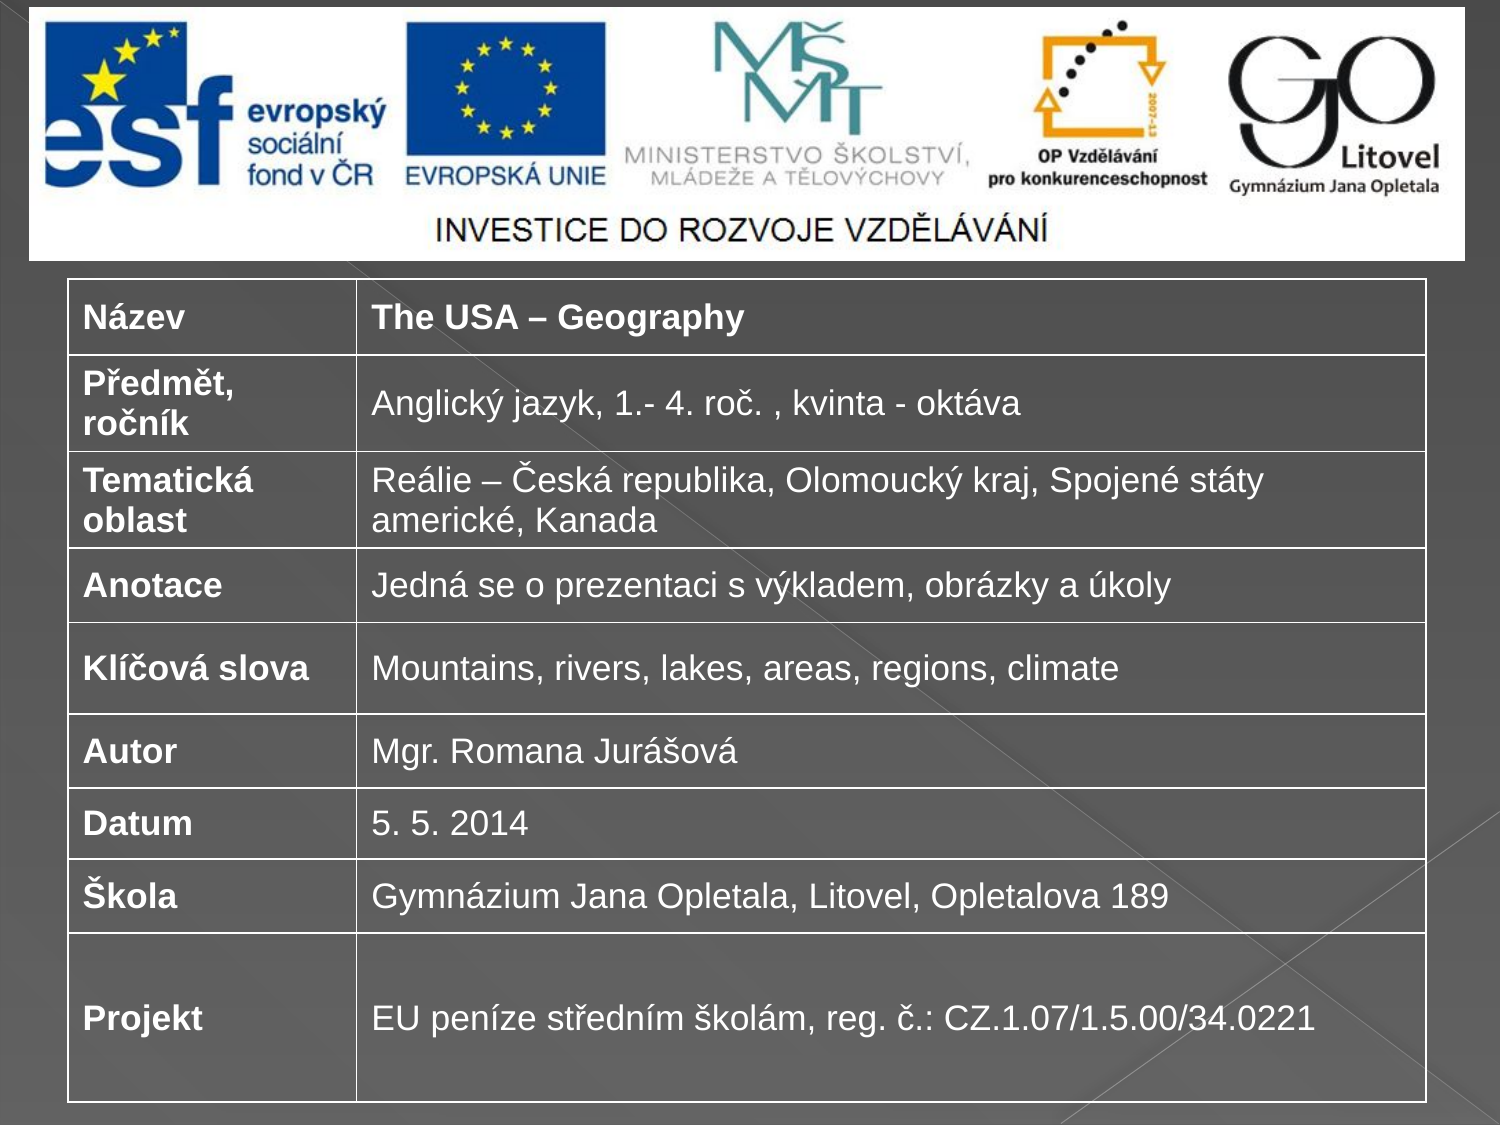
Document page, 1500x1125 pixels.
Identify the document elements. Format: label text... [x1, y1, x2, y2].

table_cell Autor [69, 715, 356, 787]
table_cell Mountains, rivers, lakes, areas, regions, climate [357, 623, 1425, 713]
table_cell Klíčová slova [69, 623, 356, 713]
picture [29, 7, 1465, 261]
table_header Název [69, 280, 356, 354]
table_cell Tematická oblast [69, 452, 356, 547]
table_cell EU peníze středním školám, reg. č.: CZ.1.07/1.5.00/34.0221 [357, 934, 1425, 1101]
table_cell 5. 5. 2014 [357, 789, 1425, 858]
table_cell Předmět, ročník [69, 356, 356, 451]
table_cell Reálie – Česká republika, Olomoucký kraj, Spojené státy americké, Kanada [357, 452, 1425, 547]
table_cell Projekt [69, 934, 356, 1101]
table_cell Datum [69, 789, 356, 858]
table_cell Anglický jazyk, 1.- 4. roč. , kvinta - oktáva [357, 356, 1425, 451]
table_cell Gymnázium Jana Opletala, Litovel, Opletalova 189 [357, 860, 1425, 932]
table_cell Anotace [69, 549, 356, 622]
table_header The USA – Geography [357, 280, 1425, 354]
table_cell Škola [69, 860, 356, 932]
table_cell Jedná se o prezentaci s výkladem, obrázky a úkoly [357, 549, 1425, 622]
table_cell Mgr. Romana Jurášová [357, 715, 1425, 787]
